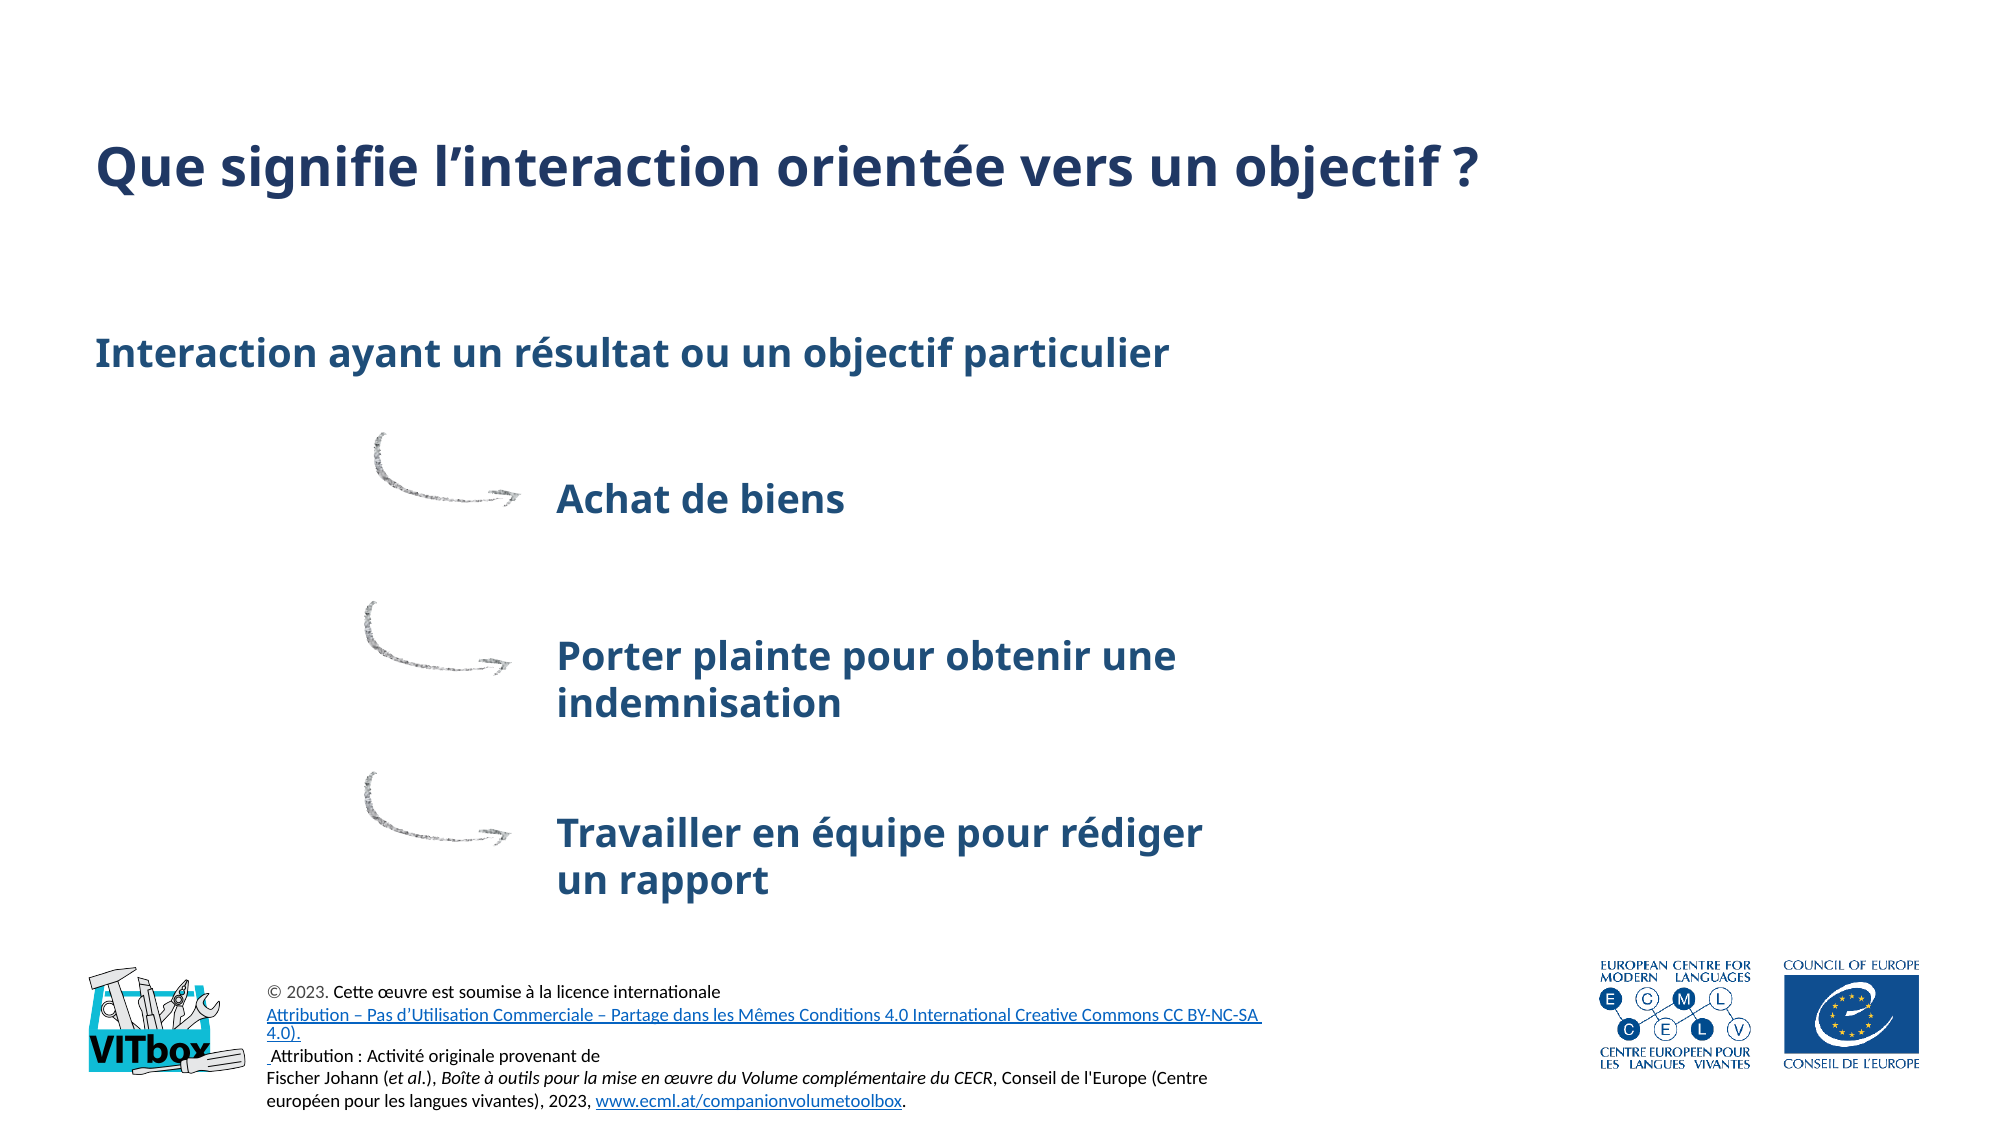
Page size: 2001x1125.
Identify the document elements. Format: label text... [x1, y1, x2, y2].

picture [1598, 959, 1921, 1069]
picture [490, 489, 522, 508]
text_box Travailler en équipe pour rédiger un rapport [541, 800, 1222, 910]
picture [373, 432, 403, 492]
text_box Porter plainte pour obtenir une indemnisation [541, 623, 1222, 733]
picture [79, 965, 249, 1076]
picture [481, 666, 494, 670]
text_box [393, 566, 481, 710]
title Que signifie l’interaction orientée vers un objectif ? [80, 59, 1921, 278]
list Interaction ayant un résultat ou un objectif particulier [80, 326, 1921, 391]
text_box Achat de biens [541, 466, 1222, 529]
picture [481, 828, 512, 847]
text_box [403, 397, 490, 541]
picture [364, 600, 393, 660]
picture [481, 837, 494, 841]
picture [490, 497, 504, 502]
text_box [393, 736, 481, 881]
picture [481, 658, 512, 676]
picture [364, 771, 393, 831]
